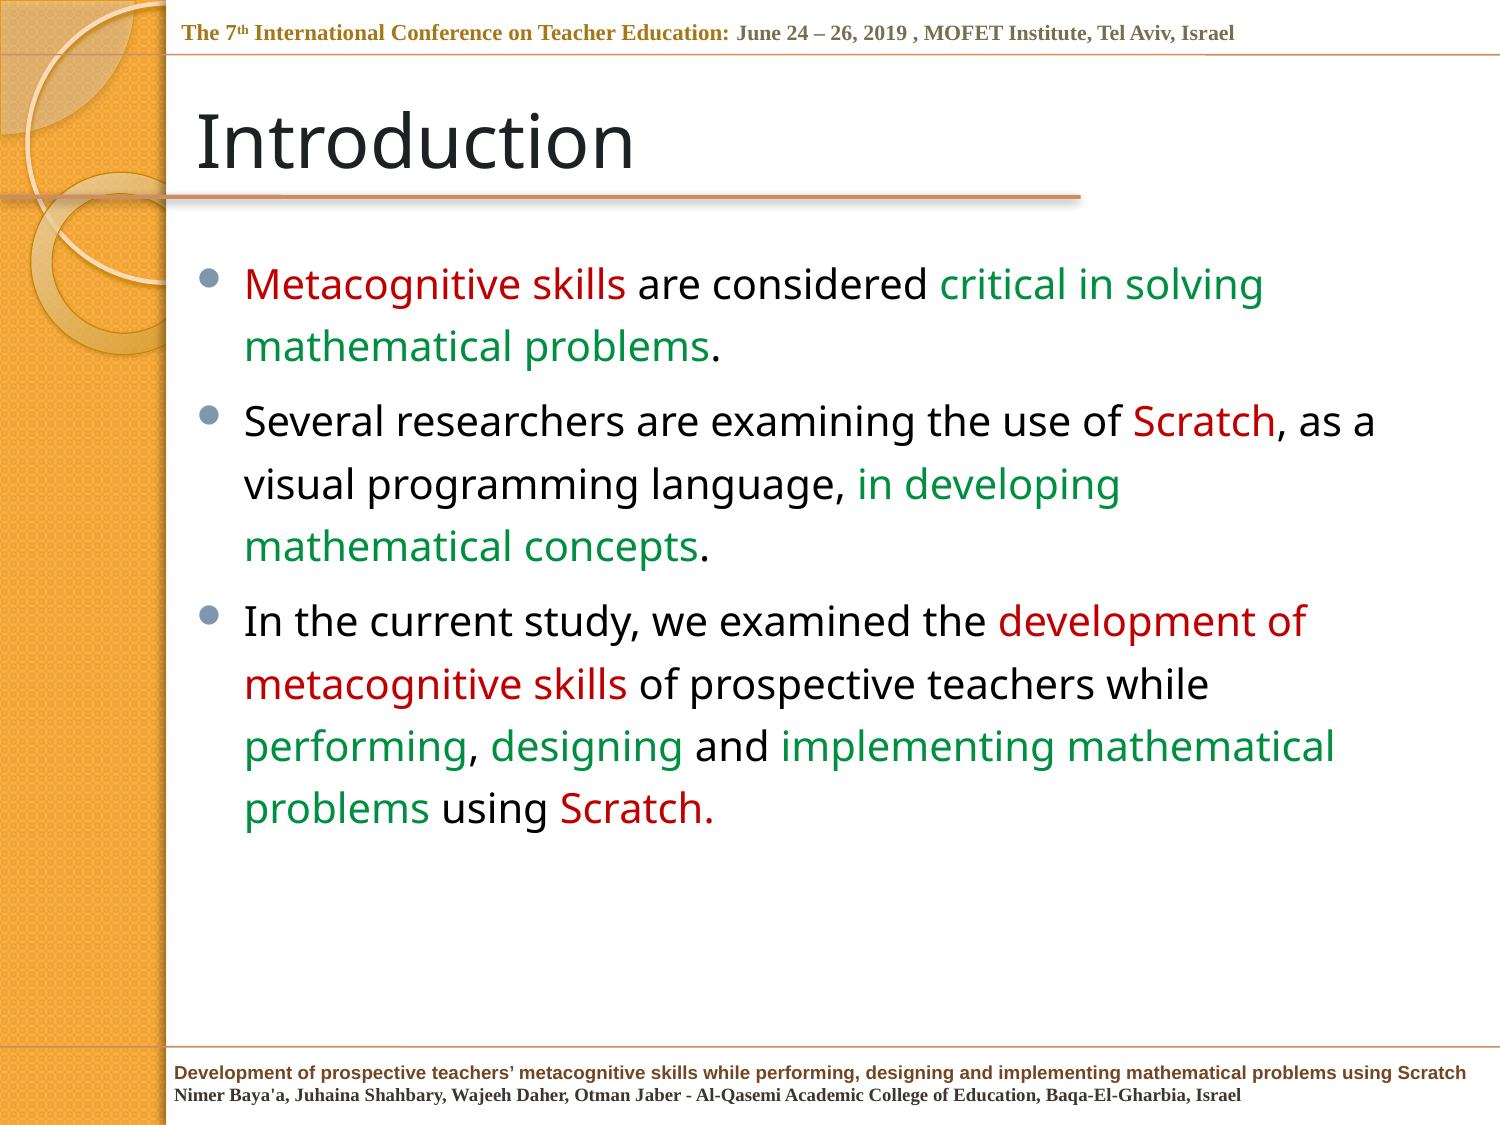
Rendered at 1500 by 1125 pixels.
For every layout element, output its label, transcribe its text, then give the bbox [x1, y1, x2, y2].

title Introduction [181, 45, 1412, 233]
list Metacognitive skills are considered critical in solving mathematical problems. Several researchers are examining the use of Scratch, as a visual programming language, in developing mathematical concepts. In the current study, we examined the development of metacognitive skills of prospective teachers while performing, designing and implementing mathematical problems using Scratch. [169, 237, 1400, 1026]
